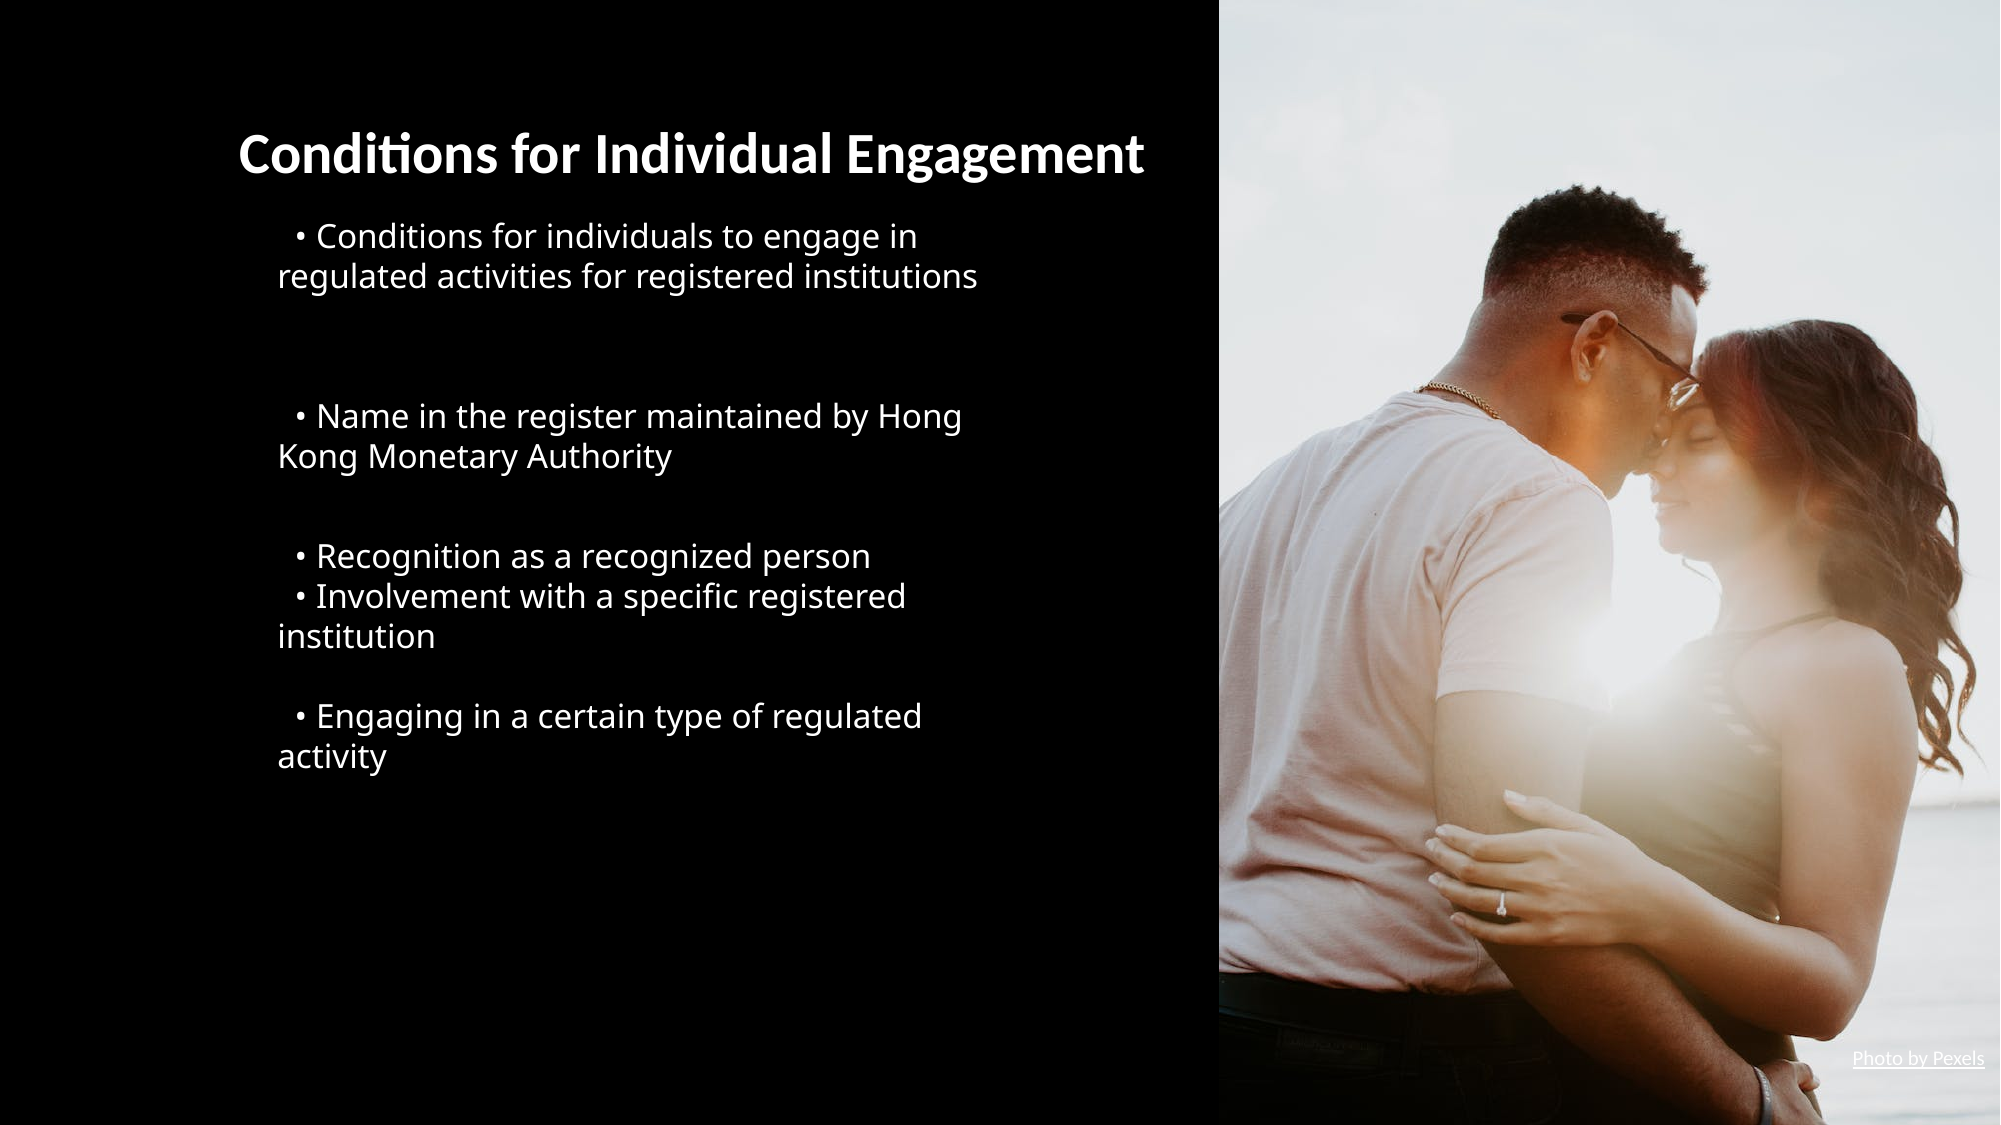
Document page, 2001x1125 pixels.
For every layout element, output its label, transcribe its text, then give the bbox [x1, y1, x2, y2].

picture [1219, 0, 2000, 1125]
text_box • Name in the register maintained by Hong Kong Monetary Authority [262, 397, 1013, 473]
text_box • Engaging in a certain type of regulated activity [262, 697, 1013, 773]
text_box • Recognition as a recognized person [262, 517, 1013, 577]
text_box Conditions for Individual Engagement [225, 112, 1219, 188]
text_box • Involvement with a specific registered institution [262, 577, 1013, 653]
text_box • Conditions for individuals to engage in regulated activities for registered institutions [262, 217, 1013, 293]
